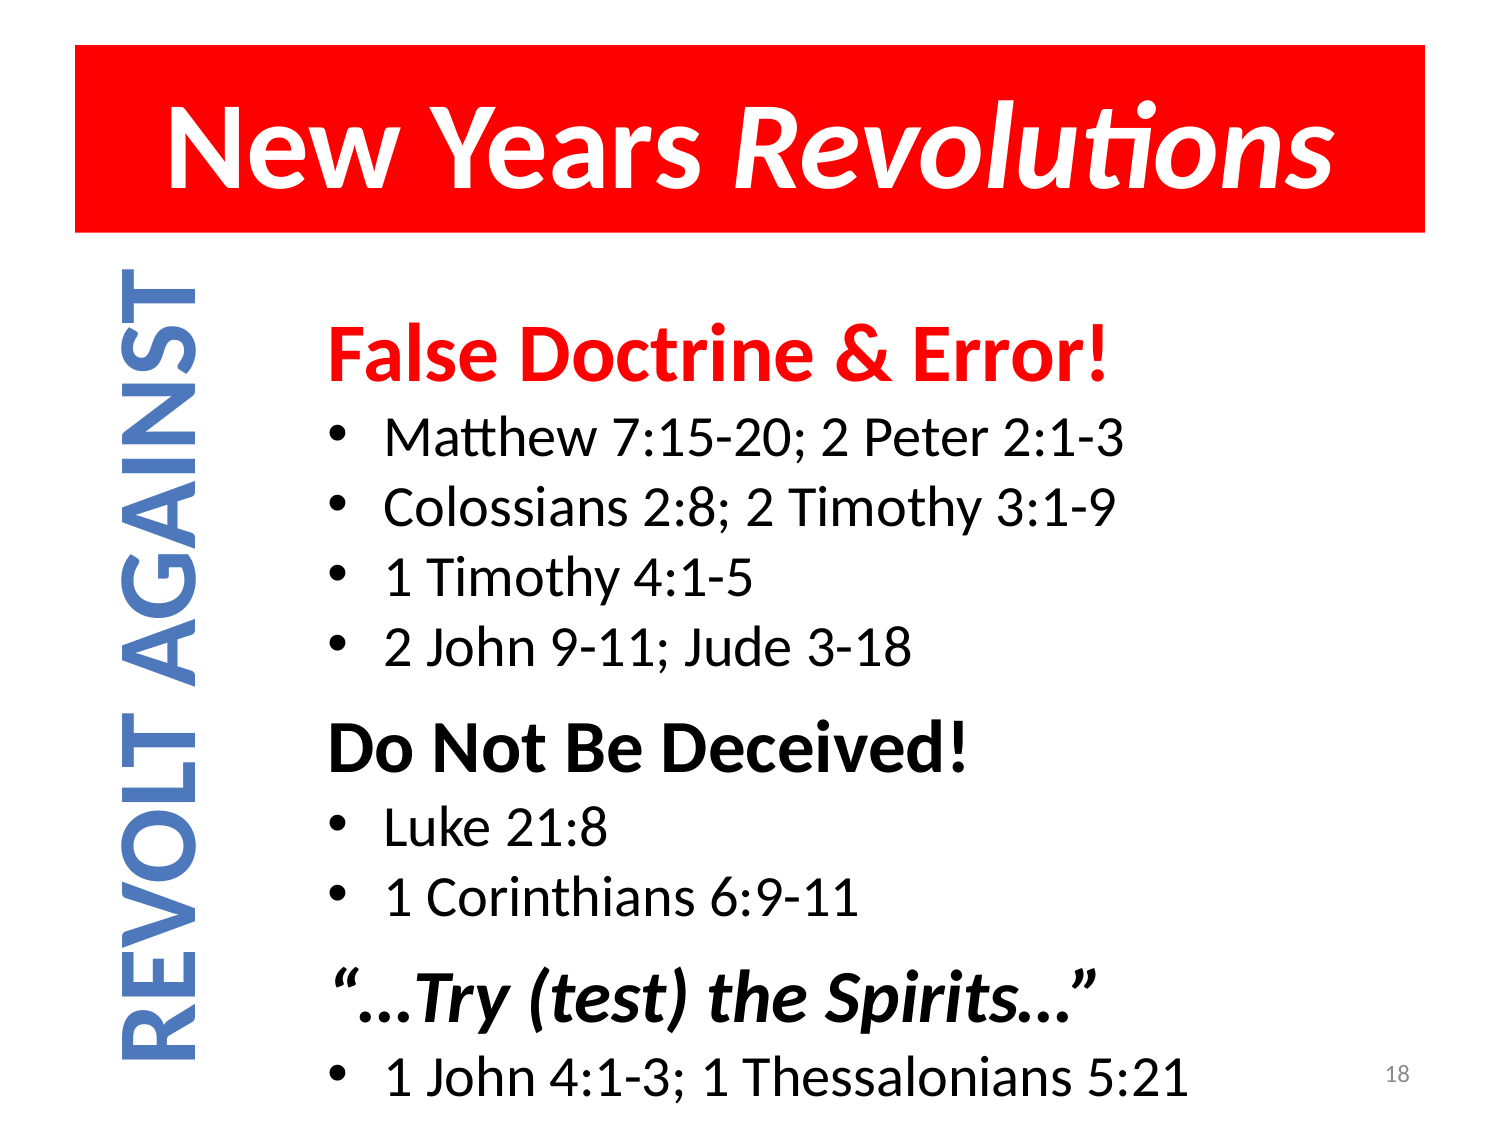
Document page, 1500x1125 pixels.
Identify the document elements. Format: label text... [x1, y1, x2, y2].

title New Years Revolutions [75, 45, 1425, 233]
text_box False Doctrine & Error! Matthew 7:15-20; 2 Peter 2:1-3 Colossians 2:8; 2 Timothy 3:1-9 1 Timothy 4:1-5 2 John 9-11; Jude 3-18 Do Not Be Deceived! Luke 21:8 1 Corinthians 6:9-11 “…Try (test) the Spirits…” 1 John 4:1-3; 1 Thessalonians 5:21 [312, 290, 1400, 1125]
text_box Revolt Against [74, 254, 225, 1082]
slide_number 18 [1400, 1042, 1425, 1103]
